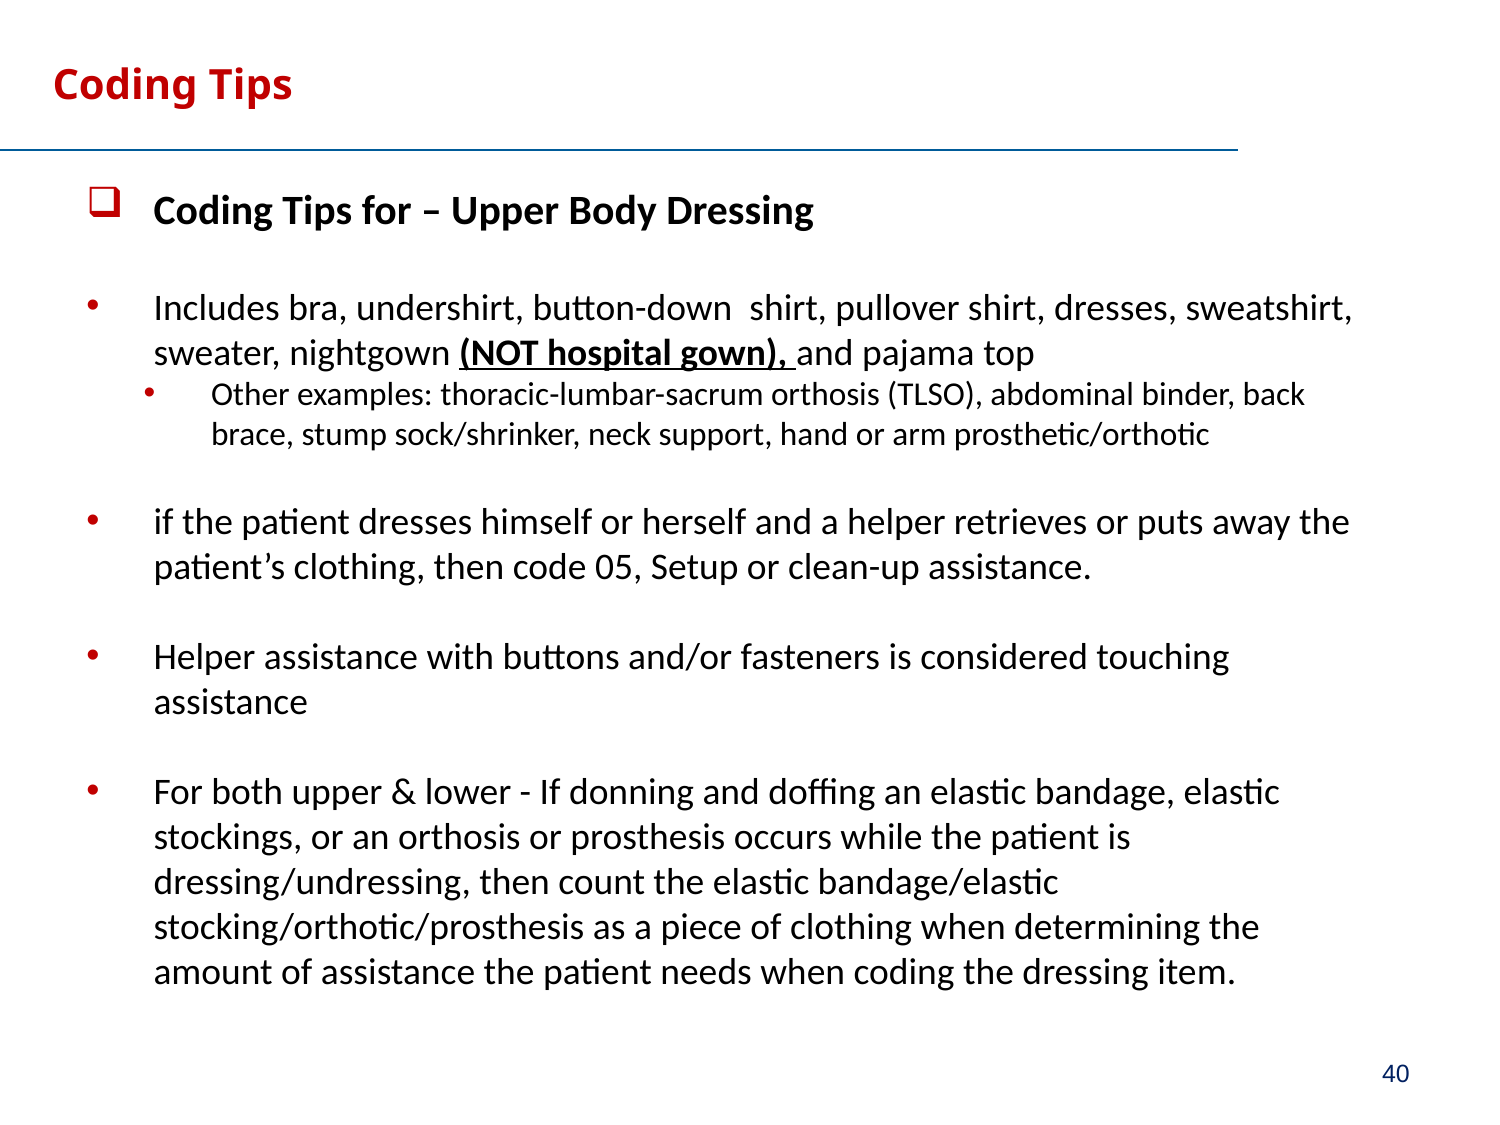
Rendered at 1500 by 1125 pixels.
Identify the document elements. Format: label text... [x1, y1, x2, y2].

title Coding Tips [37, 50, 1463, 113]
slide_number 40 [1074, 1042, 1425, 1103]
text_box Coding Tips for – Upper Body Dressing Includes bra, undershirt, button-down shirt, pullover shirt, dresses, sweatshirt, sweater, nightgown (NOT hospital gown), and pajama top Other examples: thoracic-lumbar-sacrum orthosis (TLSO), abdominal binder, back brace, stump sock/shrinker, neck support, hand or arm prosthetic/orthotic if the patient dresses himself or herself and a helper retrieves or puts away the patient’s clothing, then code 05, Setup or clean-up assistance. Helper assistance with buttons and/or fasteners is considered touching assistance For both upper & lower - If donning and doffing an elastic bandage, elastic stockings, or an orthosis or prosthesis occurs while the patient is dressing/undressing, then count the elastic bandage/elastic stocking/orthotic/prosthesis as a piece of clothing when determining the amount of assistance the patient needs when coding the dressing item. [62, 174, 1400, 1088]
